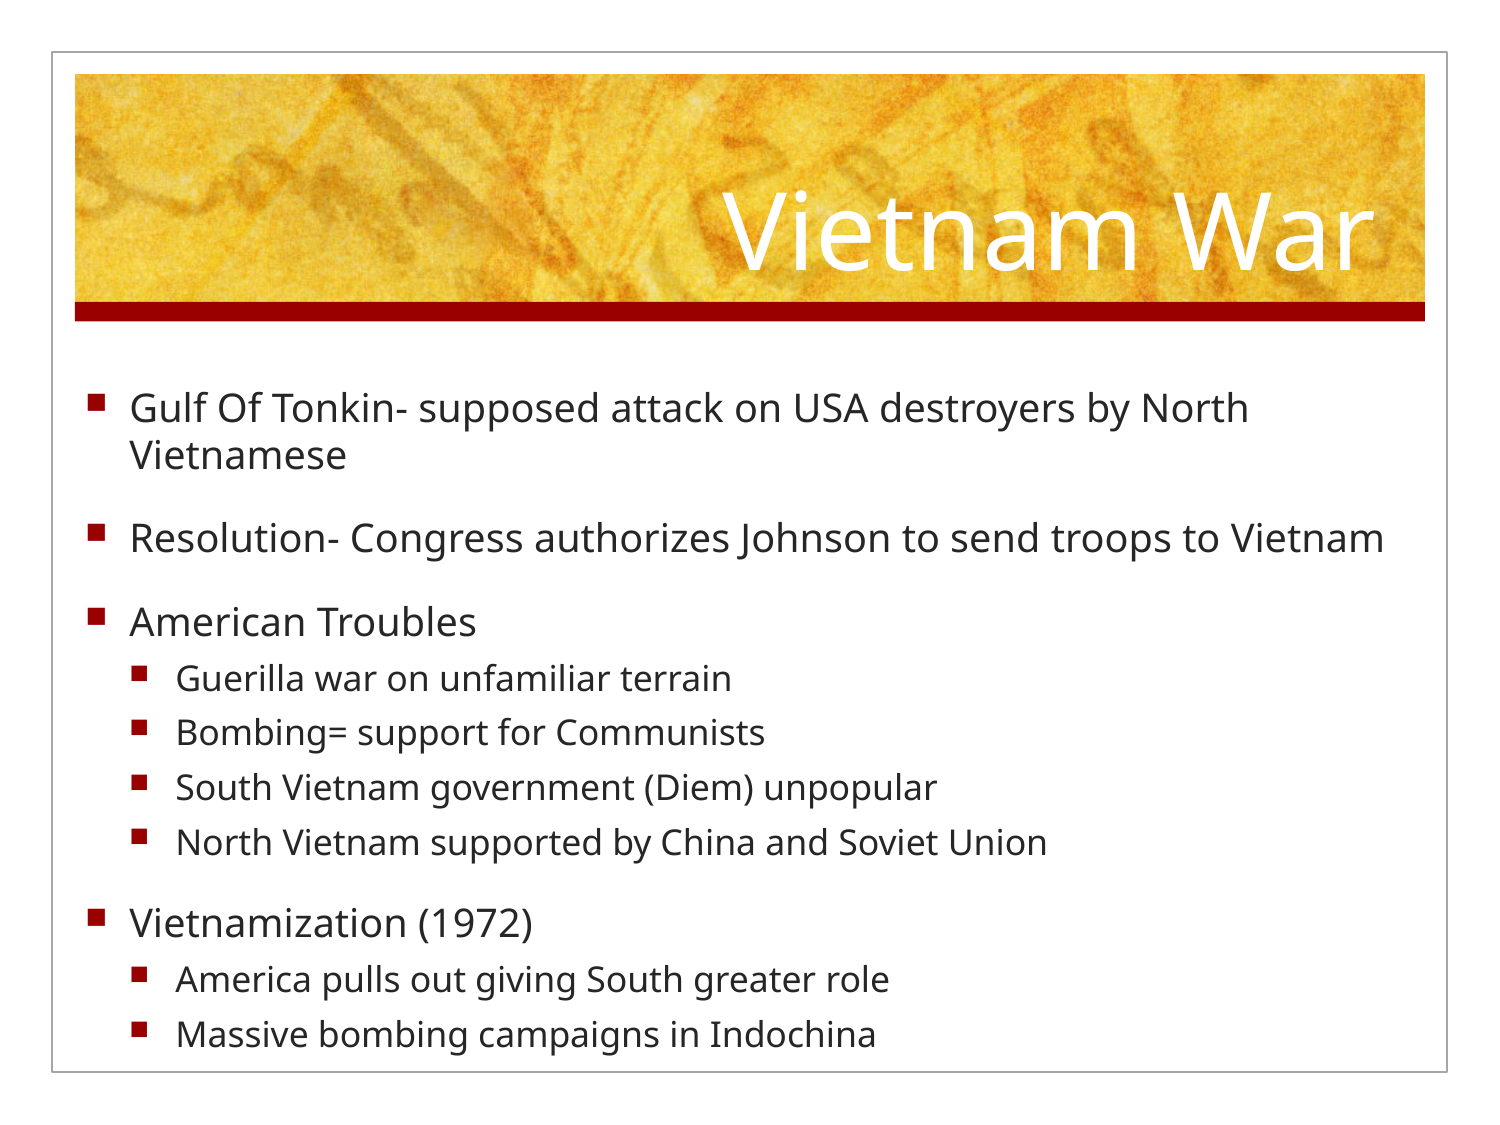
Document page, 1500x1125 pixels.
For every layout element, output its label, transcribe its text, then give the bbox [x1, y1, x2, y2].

picture [75, 74, 1425, 301]
title Vietnam War [108, 74, 1392, 292]
list Gulf Of Tonkin- supposed attack on USA destroyers by North Vietnamese Resolution- Congress authorizes Johnson to send troops to Vietnam American Troubles Guerilla war on unfamiliar terrain Bombing= support for Communists South Vietnam government (Diem) unpopular North Vietnam supported by China and Soviet Union Vietnamization (1972) America pulls out giving South greater role Massive bombing campaigns in Indochina [70, 375, 1448, 1069]
